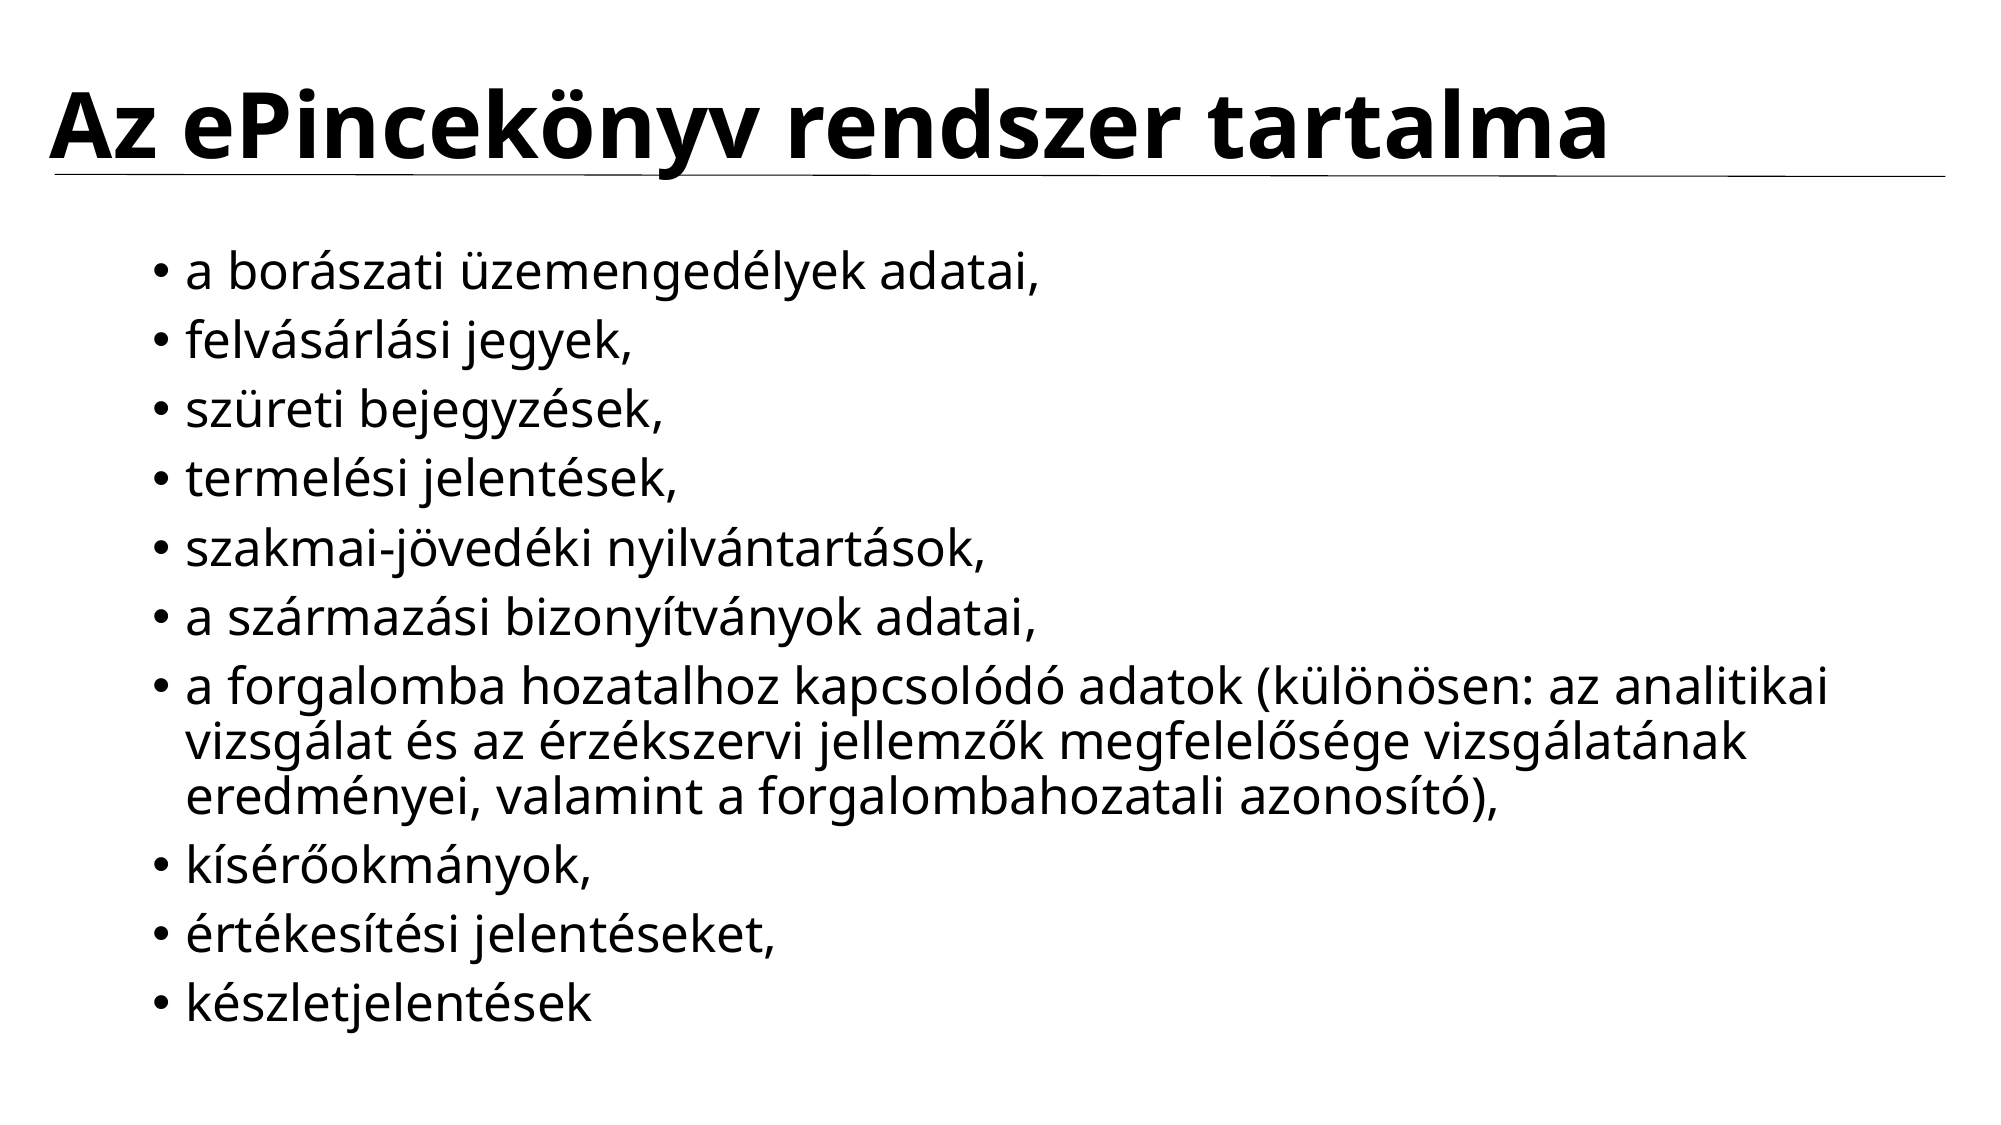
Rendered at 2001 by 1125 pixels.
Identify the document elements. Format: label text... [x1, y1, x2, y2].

list a borászati üzemengedélyek adatai, felvásárlási jegyek, szüreti bejegyzések, termelési jelentések, szakmai-jövedéki nyilvántartások, a származási bizonyítványok adatai, a forgalomba hozatalhoz kapcsolódó adatok (különösen: az analitikai vizsgálat és az érzékszervi jellemzők megfelelősége vizsgálatának eredményei, valamint a forgalombahozatali azonosító), kísérőokmányok, értékesítési jelentéseket, készletjelentések [137, 237, 1863, 1068]
title Az ePincekönyv rendszer tartalma [34, 20, 1760, 238]
